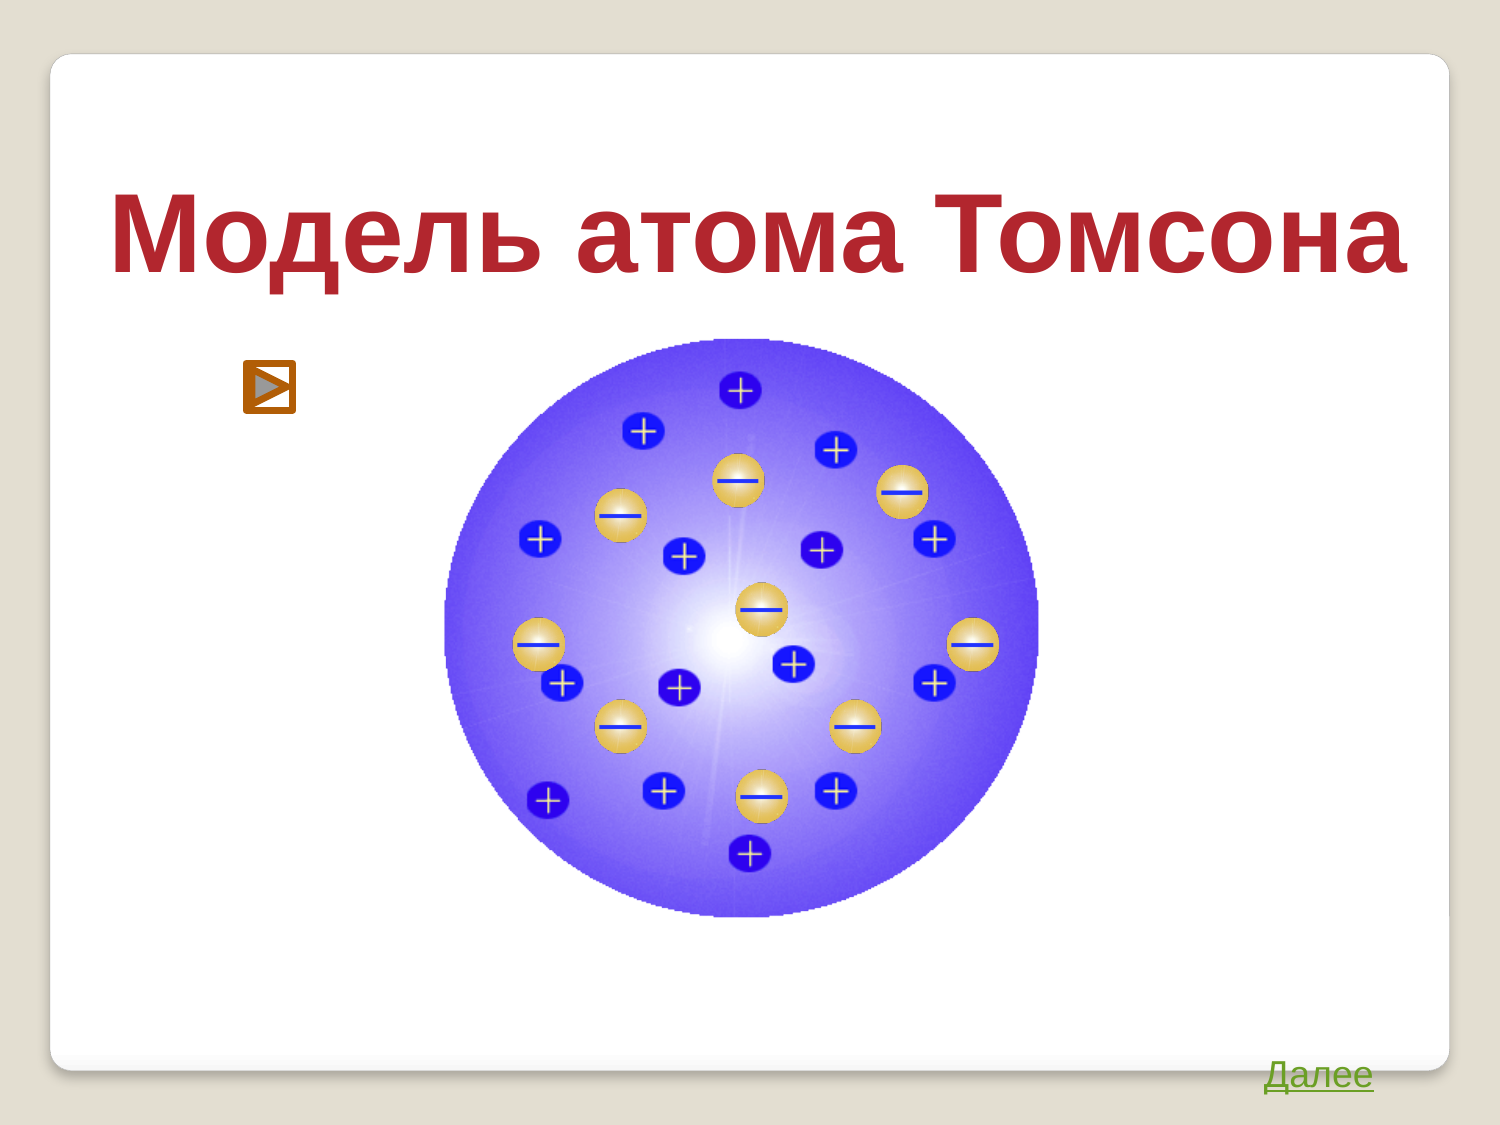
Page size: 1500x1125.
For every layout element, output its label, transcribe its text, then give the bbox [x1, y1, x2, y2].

text_box Модель атома Томсона [94, 152, 1422, 303]
picture [409, 292, 1075, 958]
text_box [243, 360, 296, 414]
text_box Далее [1249, 1042, 1389, 1103]
